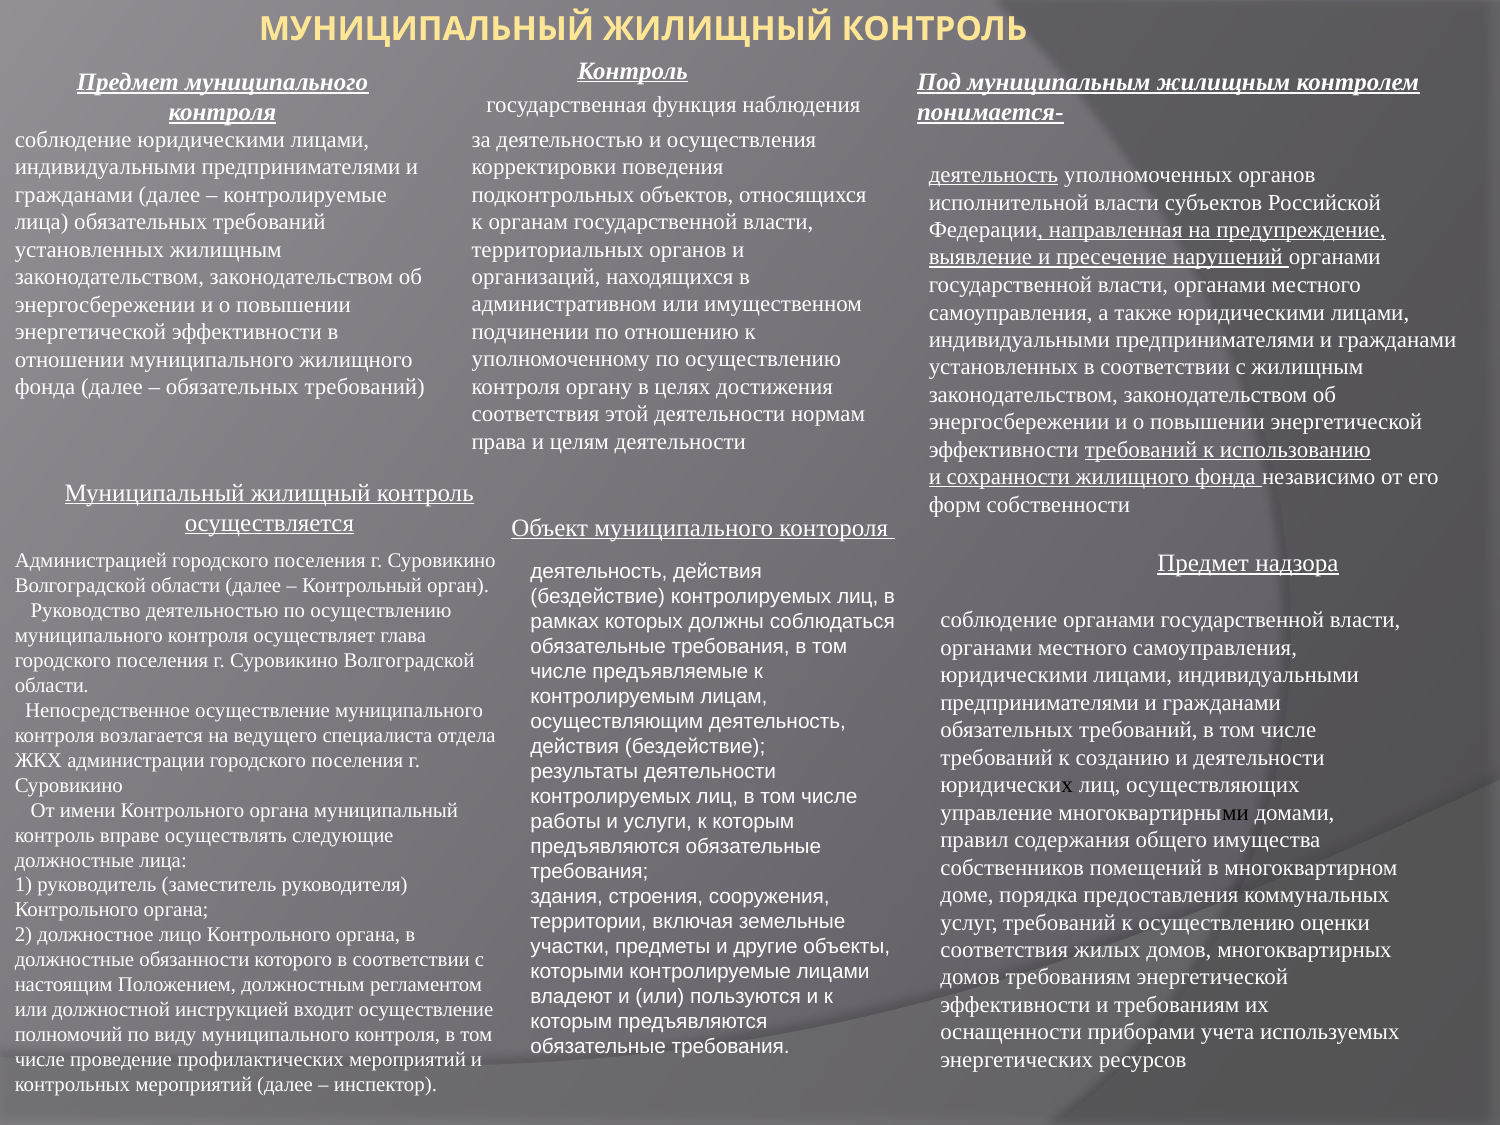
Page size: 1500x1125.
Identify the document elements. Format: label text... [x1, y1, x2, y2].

title Муниципальный жилищный контроль [112, 0, 1176, 82]
text_box государственная функция наблюдения за деятельностью и осуществления корректировки поведения подконтрольных объектов, относящихся к органам государственной власти, территориальных органов и организаций, находящихся в административном или имущественном подчинении по отношению к уполномоченному по осуществлению контроля органу в целях достижения соответствия этой деятельности нормам права и целям деятельности [456, 46, 891, 462]
subtitle [395, 837, 1459, 1125]
text_box Предмет муниципального контроля [35, 58, 411, 117]
text_box Контроль [562, 46, 705, 92]
text_box соблюдение органами государственной власти, органами местного самоуправления, юридическими лицами, индивидуальными предпринимателями и гражданами обязательных требований, в том числе требований к созданию и деятельности юридических лиц, осуществляющих управление многоквартирными домами, правил содержания общего имущества собственников помещений в многоквартирном доме, порядка предоставления коммунальных услуг, требований к осуществлению оценки соответствия жилых домов, многоквартирных домов требованиям энергетической эффективности и требованиям их оснащенности приборами учета используемых энергетических ресурсов [925, 597, 1418, 1080]
text_box деятельность, действия (бездействие) контролируемых лиц, в рамках которых должны соблюдаться обязательные требования, в том числе предъявляемые к контролируемым лицам, осуществляющим деятельность, действия (бездействие); результаты деятельности контролируемых лиц, в том числе работы и услуги, к которым предъявляются обязательные требования; здания, строения, сооружения, территории, включая земельные участки, предметы и другие объекты, которыми контролируемые лицами владеют и (или) пользуются и к которым предъявляются обязательные требования. [515, 550, 914, 1066]
text_box Под муниципальным жилищным контролем понимается- [902, 58, 1465, 134]
text_box Объект муниципального контороля [480, 503, 926, 549]
text_box деятельность уполномоченных органов исполнительной власти субъектов Российской Федерации, направленная на предупреждение, выявление и пресечение нарушений органами государственной власти, органами местного самоуправления, а также юридическими лицами, индивидуальными предпринимателями и гражданами установленных в соответствии с жилищным законодательством, законодательством об энергосбережении и о повышении энергетической эффективности требований к использованию и сохранности жилищного фонда независимо от его форм собственности [914, 152, 1477, 525]
text_box Администрацией городского поселения г. Суровикино Волгоградской области (далее – Контрольный орган). Руководство деятельностью по осуществлению муниципального контроля осуществляет глава городского поселения г. Суровикино Волгоградской области. Непосредственное осуществление муниципального контроля возлагается на ведущего специалиста отдела ЖКХ администрации городского поселения г. Суровикино От имени Контрольного органа муниципальный контроль вправе осуществлять следующие должностные лица: 1) руководитель (заместитель руководителя) Контрольного органа; 2) должностное лицо Контрольного органа, в должностные обязанности которого в соответствии с настоящим Положением, должностным регламентом или должностной инструкцией входит осуществление полномочий по виду муниципального контроля, в том числе проведение профилактических мероприятий и контрольных мероприятий (далее – инспектор). [0, 538, 516, 1104]
text_box соблюдение юридическими лицами, индивидуальными предпринимателями и гражданами (далее – контролируемые лица) обязательных требований установленных жилищным законодательством, законодательством об энергосбережении и о повышении энергетической эффективности в отношении муниципального жилищного фонда (далее – обязательных требований) [0, 117, 446, 407]
text_box Муниципальный жилищный контроль осуществляется [0, 468, 539, 538]
text_box Предмет надзора [996, 539, 1500, 584]
